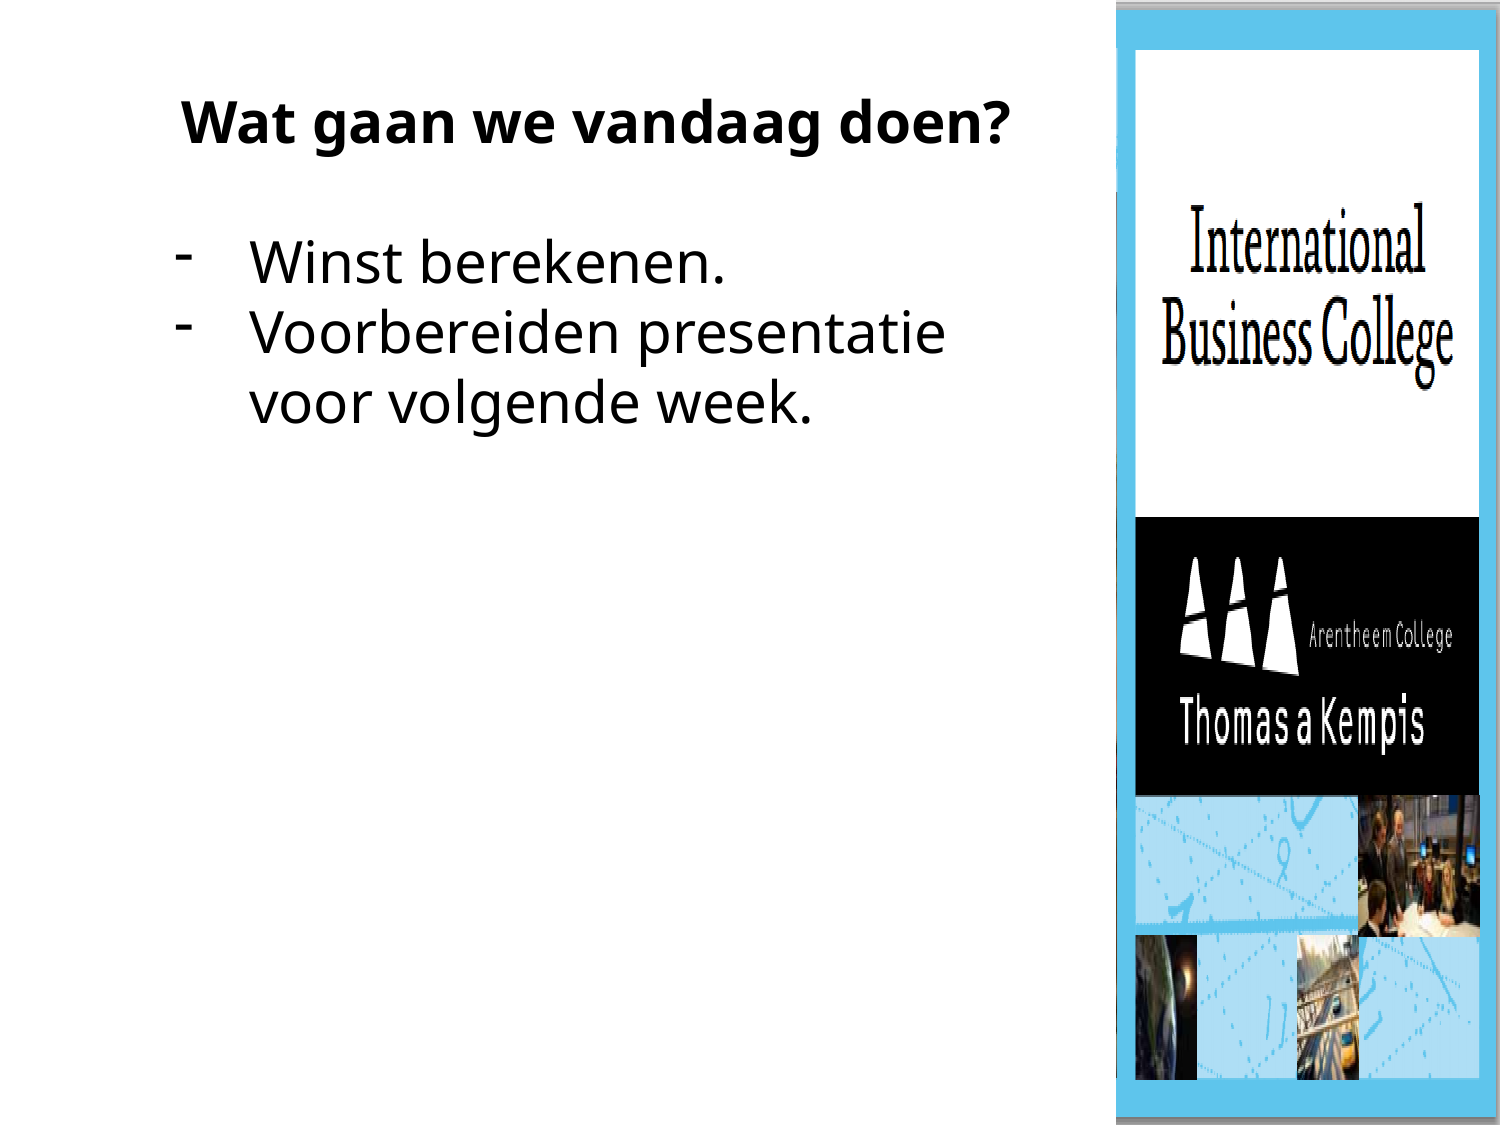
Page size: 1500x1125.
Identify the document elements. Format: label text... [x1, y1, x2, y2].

picture [1115, 0, 1500, 1125]
text_box Wat gaan we vandaag doen? Winst berekenen. Voorbereiden presentatie voor volgende week. [159, 78, 1034, 443]
